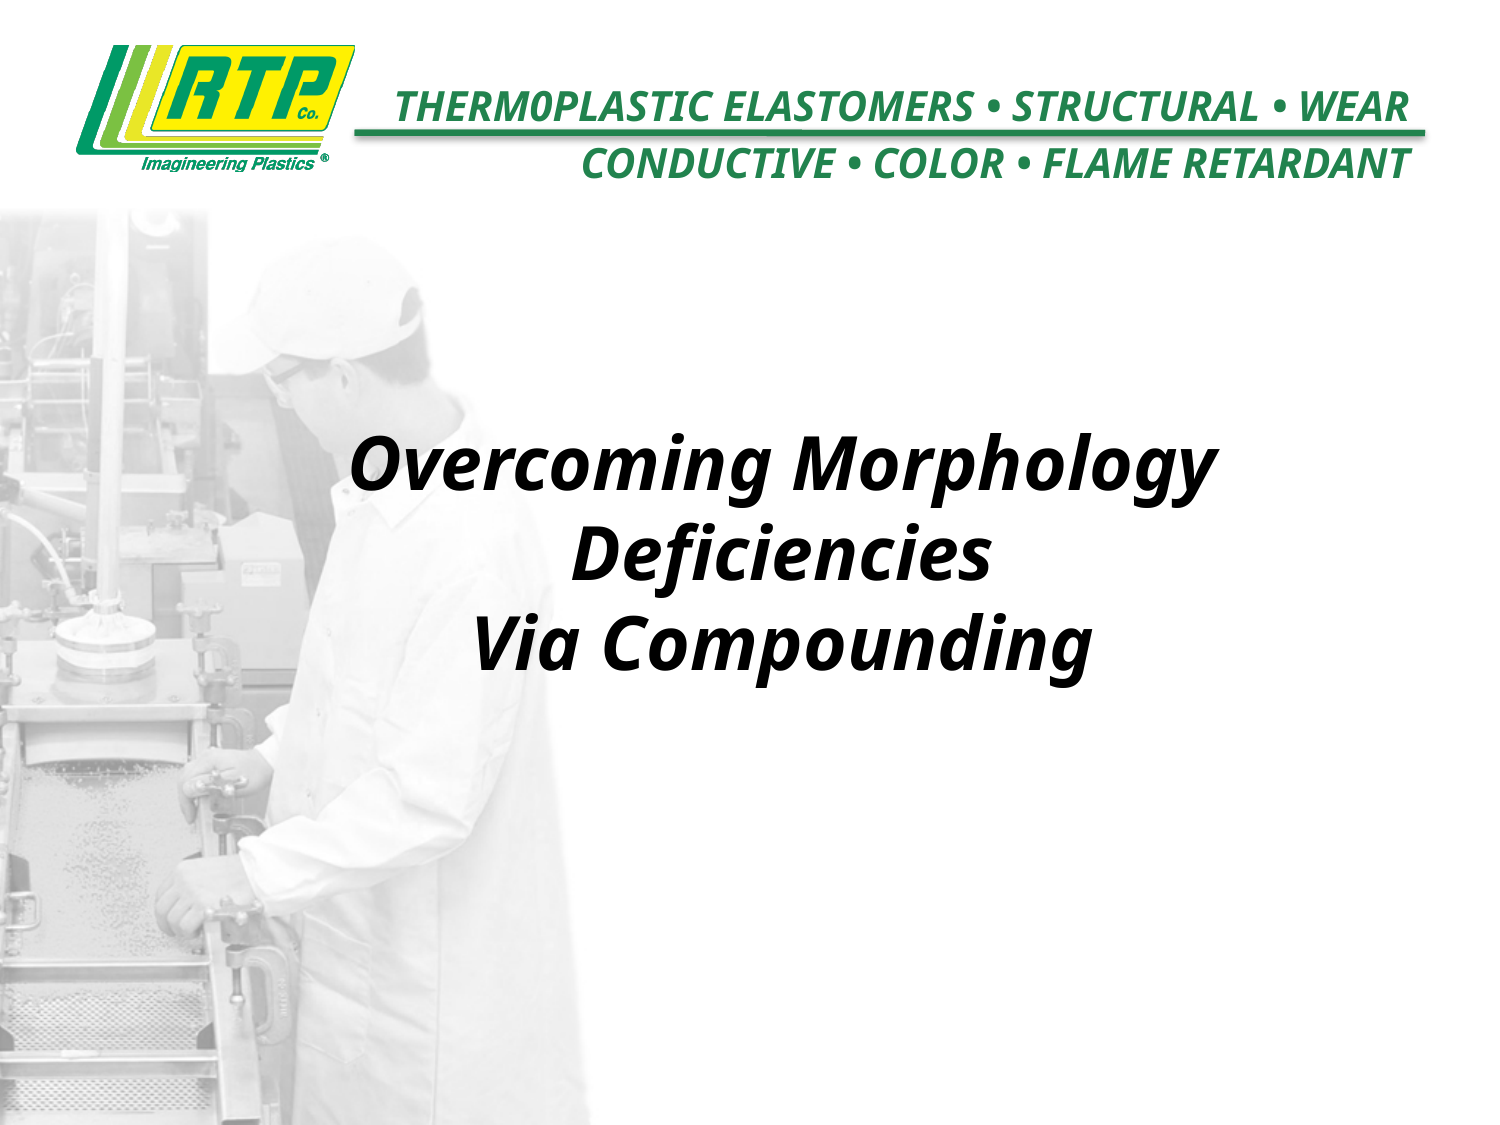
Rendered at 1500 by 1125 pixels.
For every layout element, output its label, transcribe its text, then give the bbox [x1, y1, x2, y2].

picture [0, 0, 1500, 1125]
title Overcoming Morphology Deficiencies Via Compounding [145, 415, 1421, 776]
